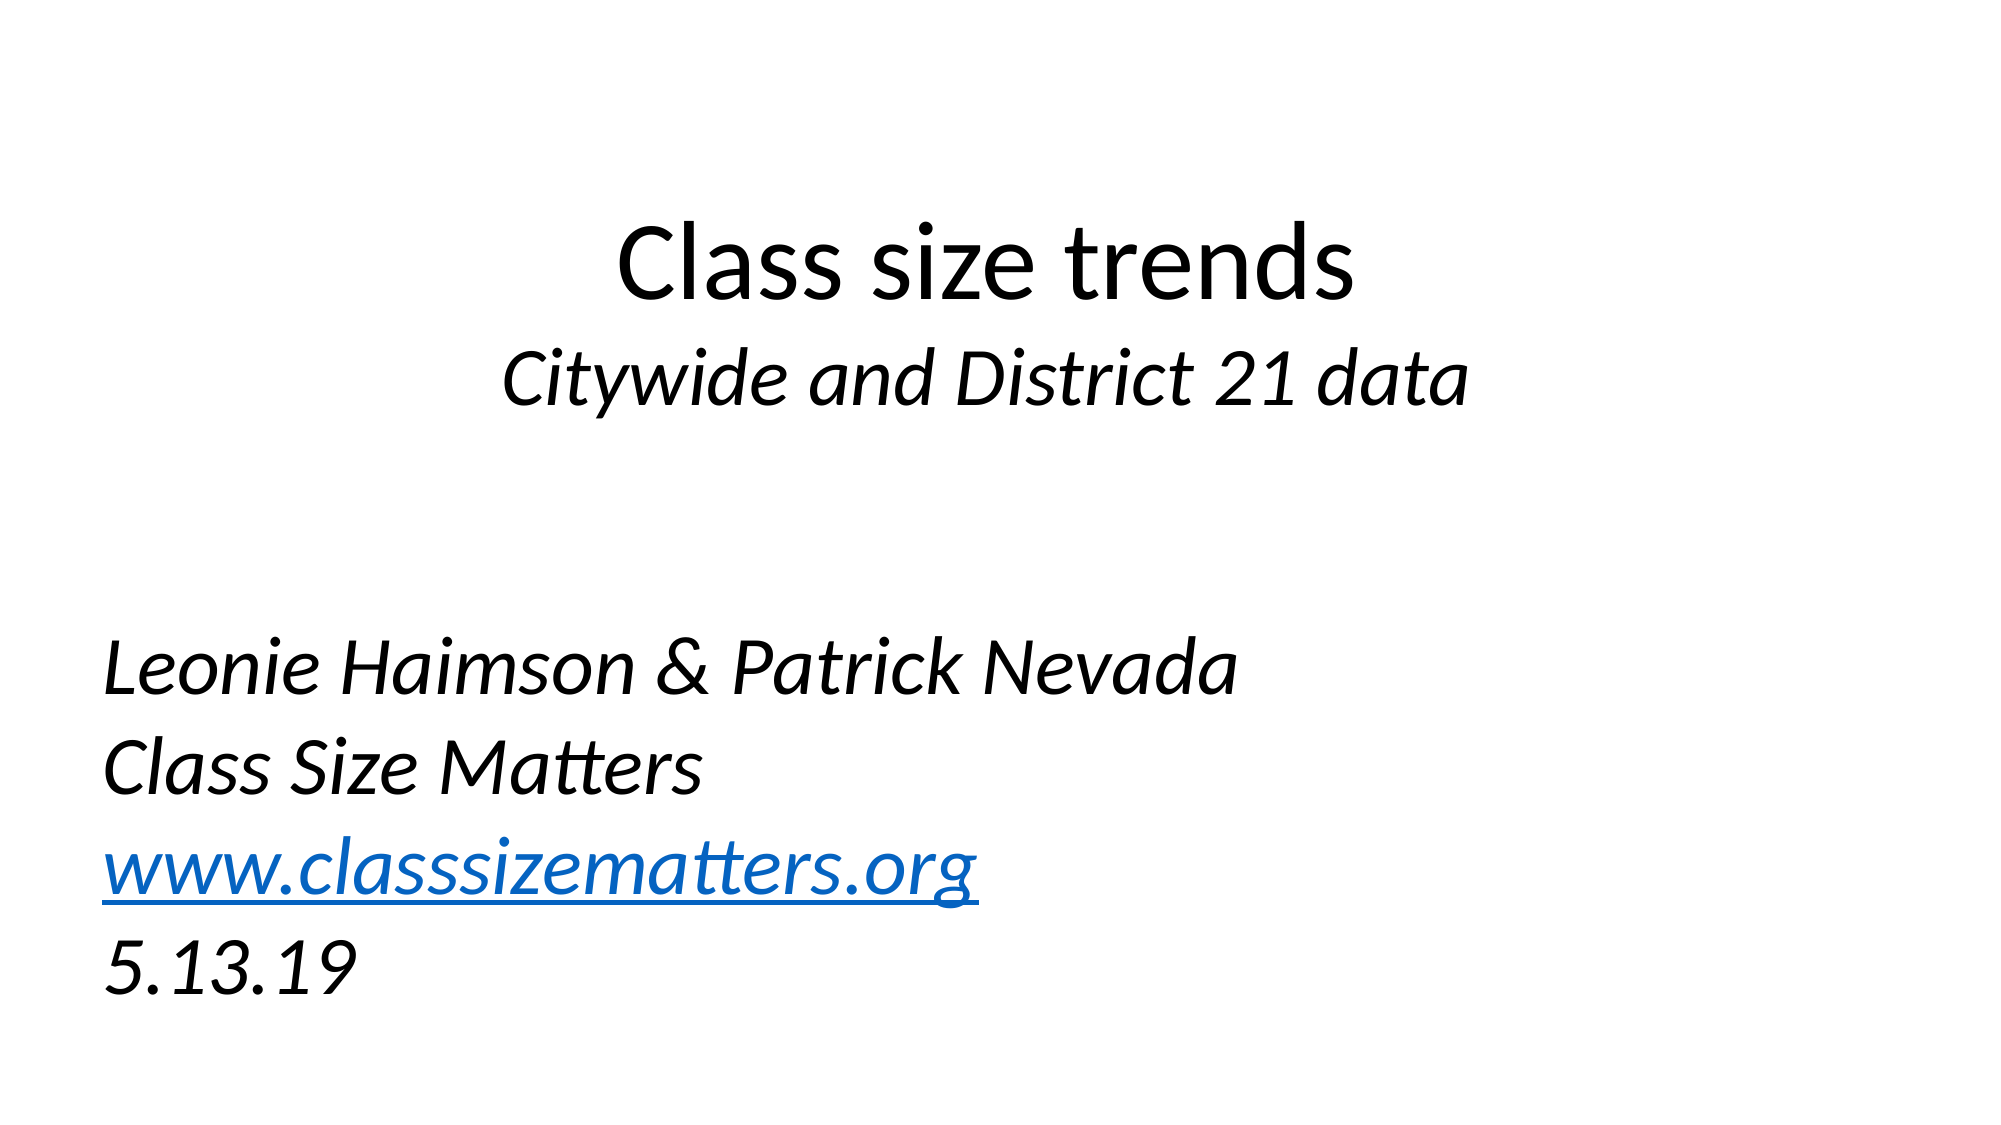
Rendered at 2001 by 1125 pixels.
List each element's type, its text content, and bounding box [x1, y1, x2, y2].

text_box Class size trends Citywide and District 21 data [87, 179, 1886, 530]
text_box Leonie Haimson & Patrick Nevada Class Size Matters www.classsizematters.org 5.13.19 [87, 603, 1341, 1125]
